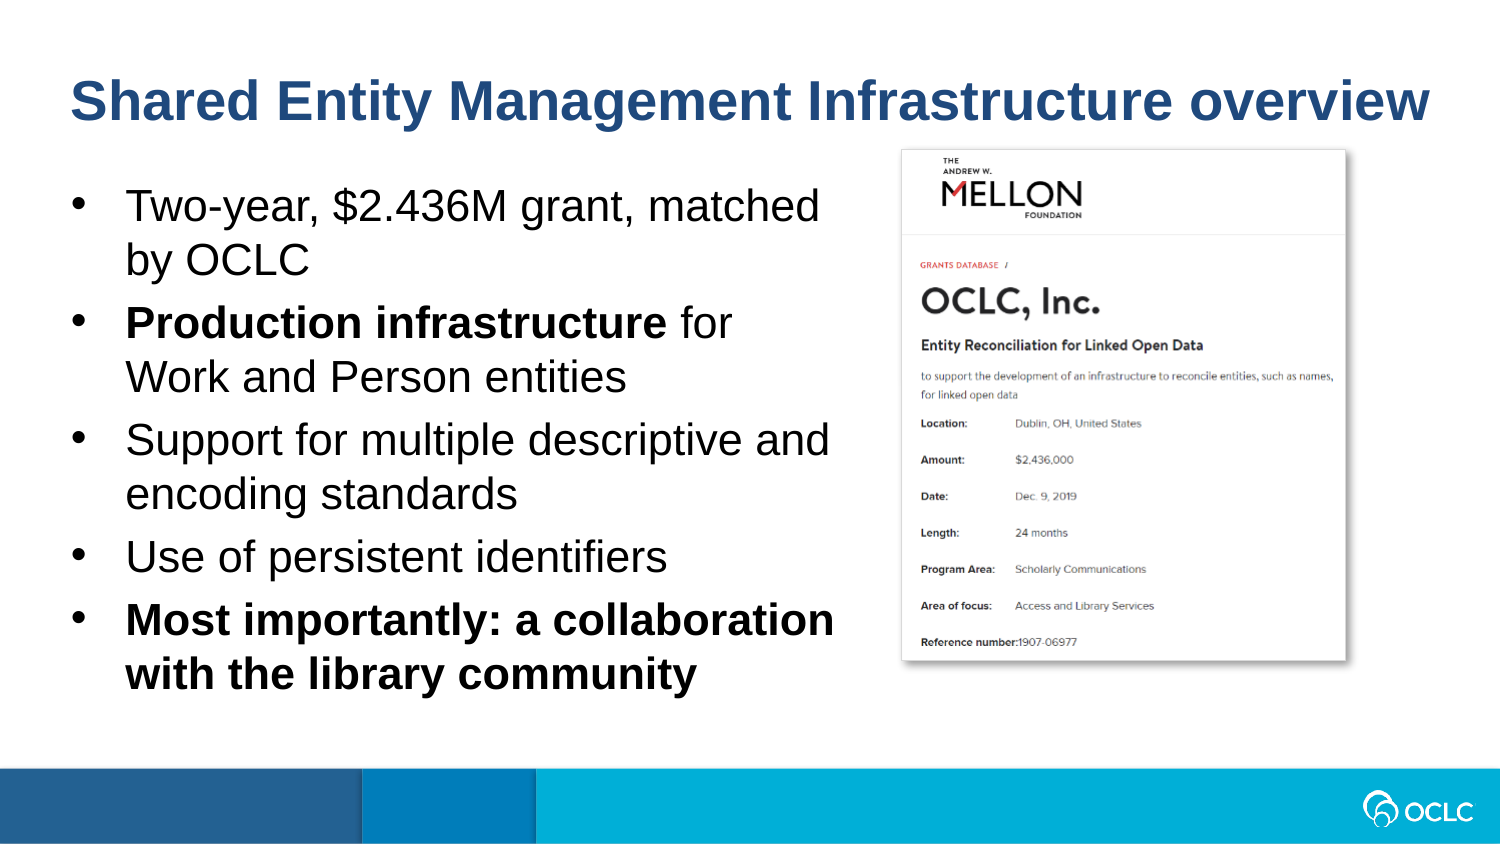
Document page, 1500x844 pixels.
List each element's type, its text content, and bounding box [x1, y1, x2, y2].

list Two-year, $2.436M grant, matched by OCLC Production infrastructure for Work and Person entities Support for multiple descriptive and encoding standards Use of persistent identifiers Most importantly: a collaboration with the library community [55, 169, 857, 714]
picture [900, 149, 1346, 661]
list Shared Entity Management Infrastructure overview [55, 56, 1470, 169]
